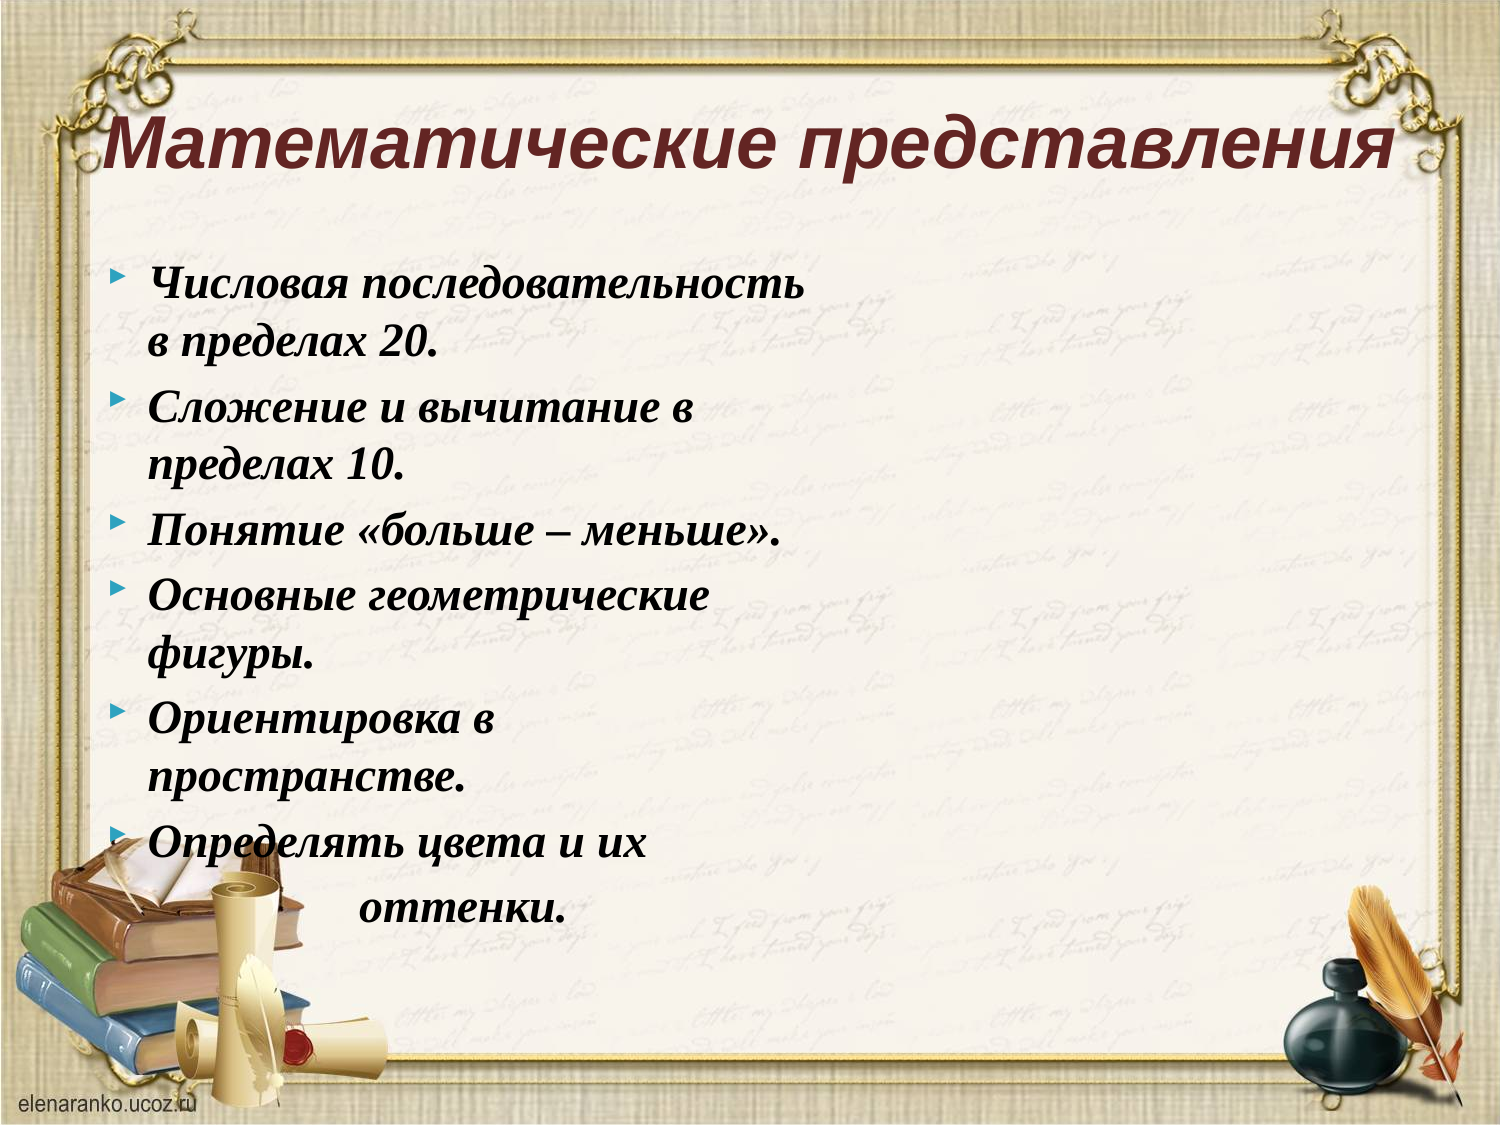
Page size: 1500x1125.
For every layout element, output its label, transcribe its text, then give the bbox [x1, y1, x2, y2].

title Математические представления [75, 45, 1425, 233]
list Числовая последовательность в пределах 20. Сложение и вычитание в пределах 10. Понятие «больше – меньше». Основные геометрические фигуры. Ориентировка в пространстве. Определять цвета и их оттенки. [75, 243, 833, 976]
picture [0, 0, 1500, 1125]
